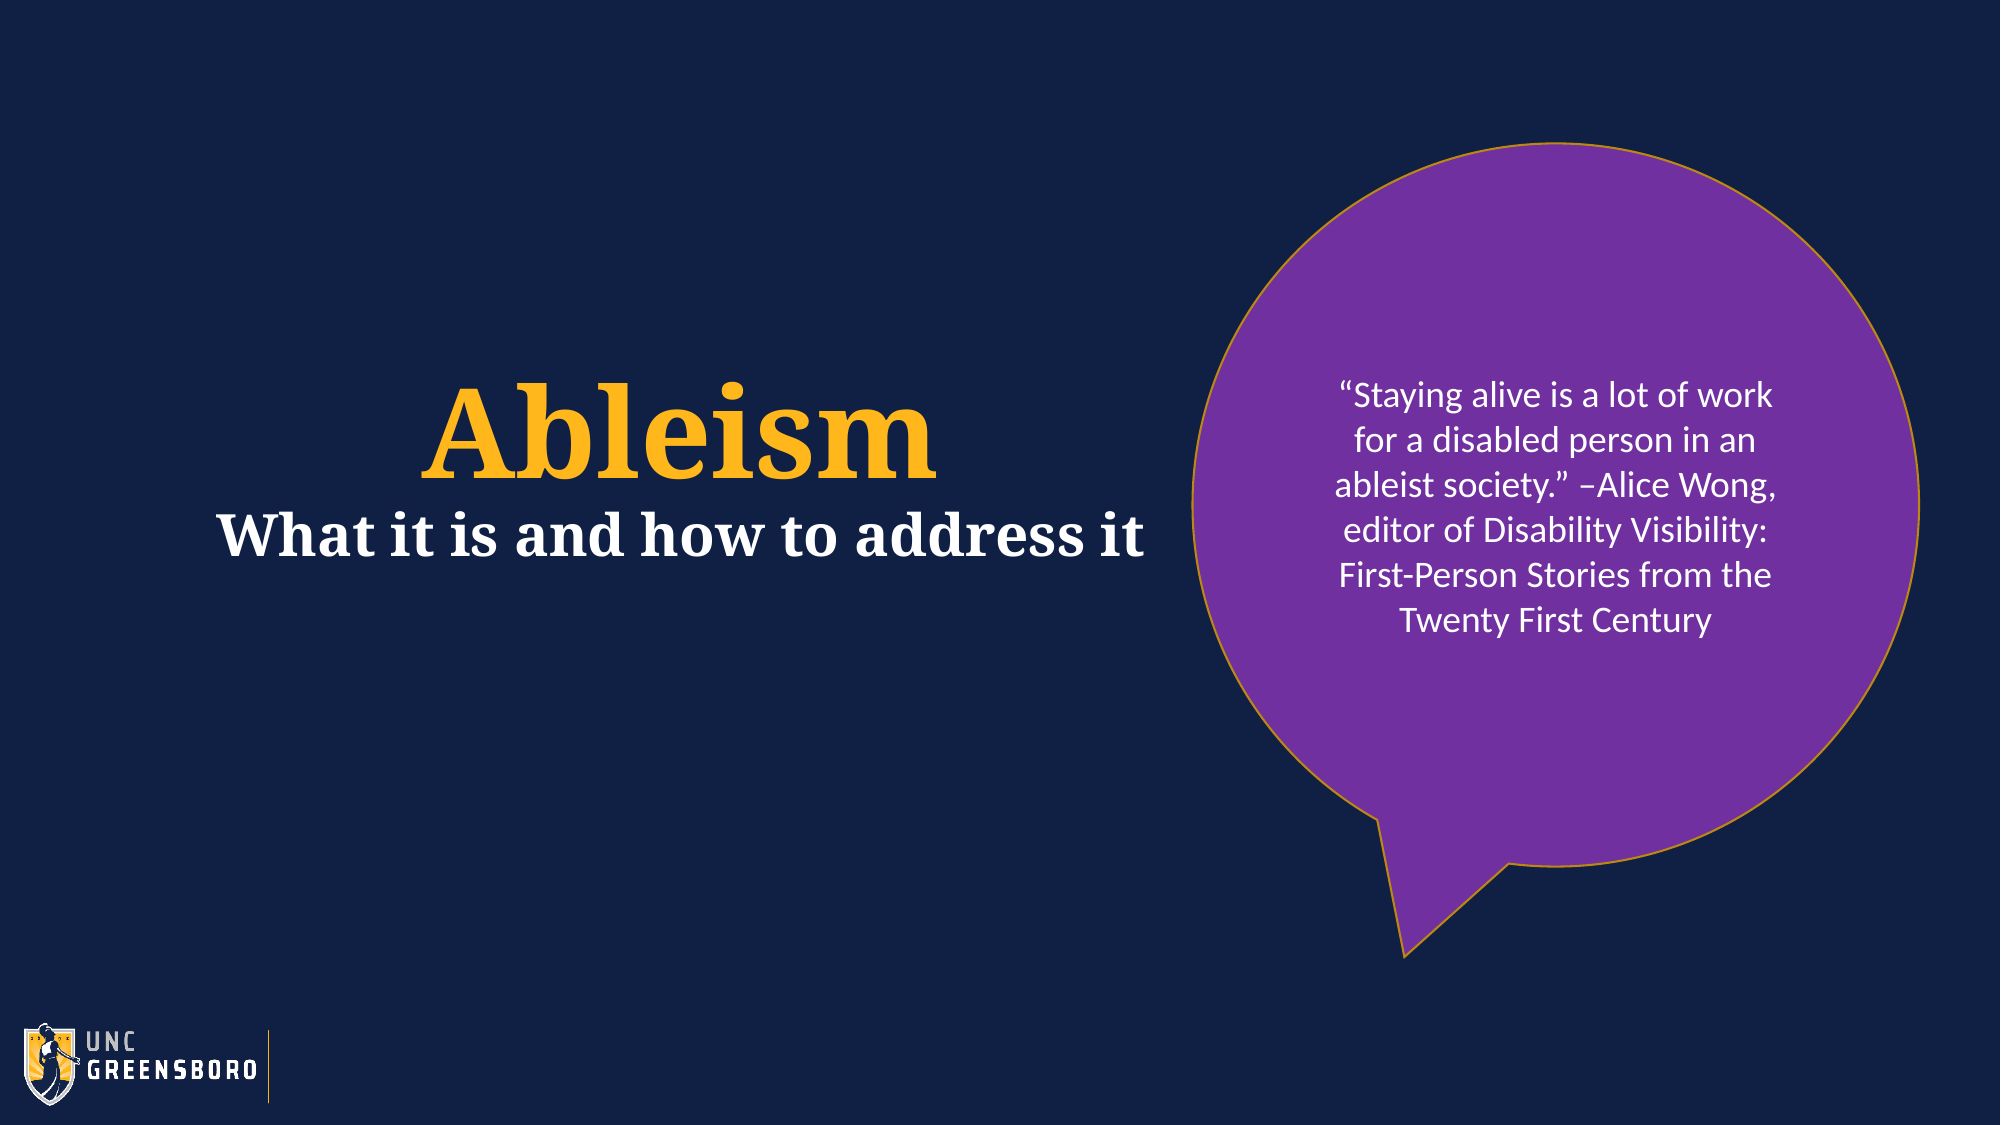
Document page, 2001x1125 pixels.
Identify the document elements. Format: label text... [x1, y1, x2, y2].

picture [24, 1023, 269, 1106]
text_box “Staying alive is a lot of work for a disabled person in an ableist society.” –Alice Wong, editor of Disability Visibility: First-Person Stories from the Twenty First Century [1191, 142, 1921, 959]
title Ableism What it is and how to address it [0, 273, 1274, 666]
